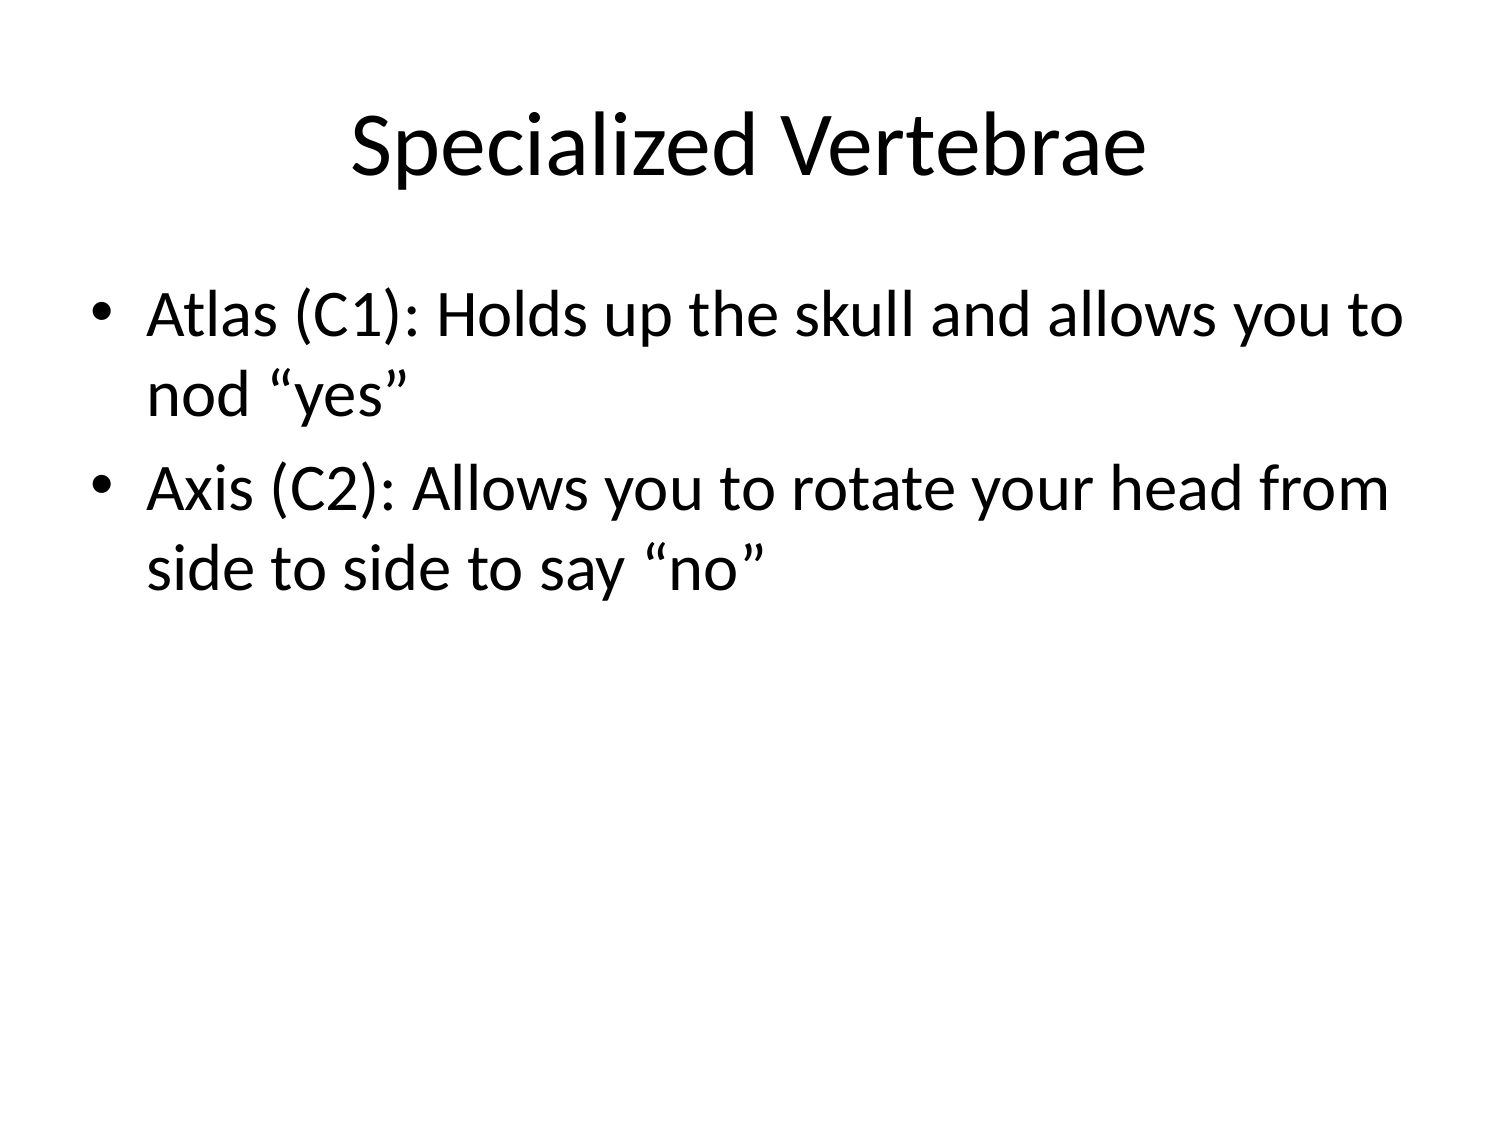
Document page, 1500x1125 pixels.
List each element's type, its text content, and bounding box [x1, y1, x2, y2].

list Atlas (C1): Holds up the skull and allows you to nod “yes” Axis (C2): Allows you to rotate your head from side to side to say “no” [75, 262, 1425, 1005]
title Specialized Vertebrae [75, 45, 1425, 233]
